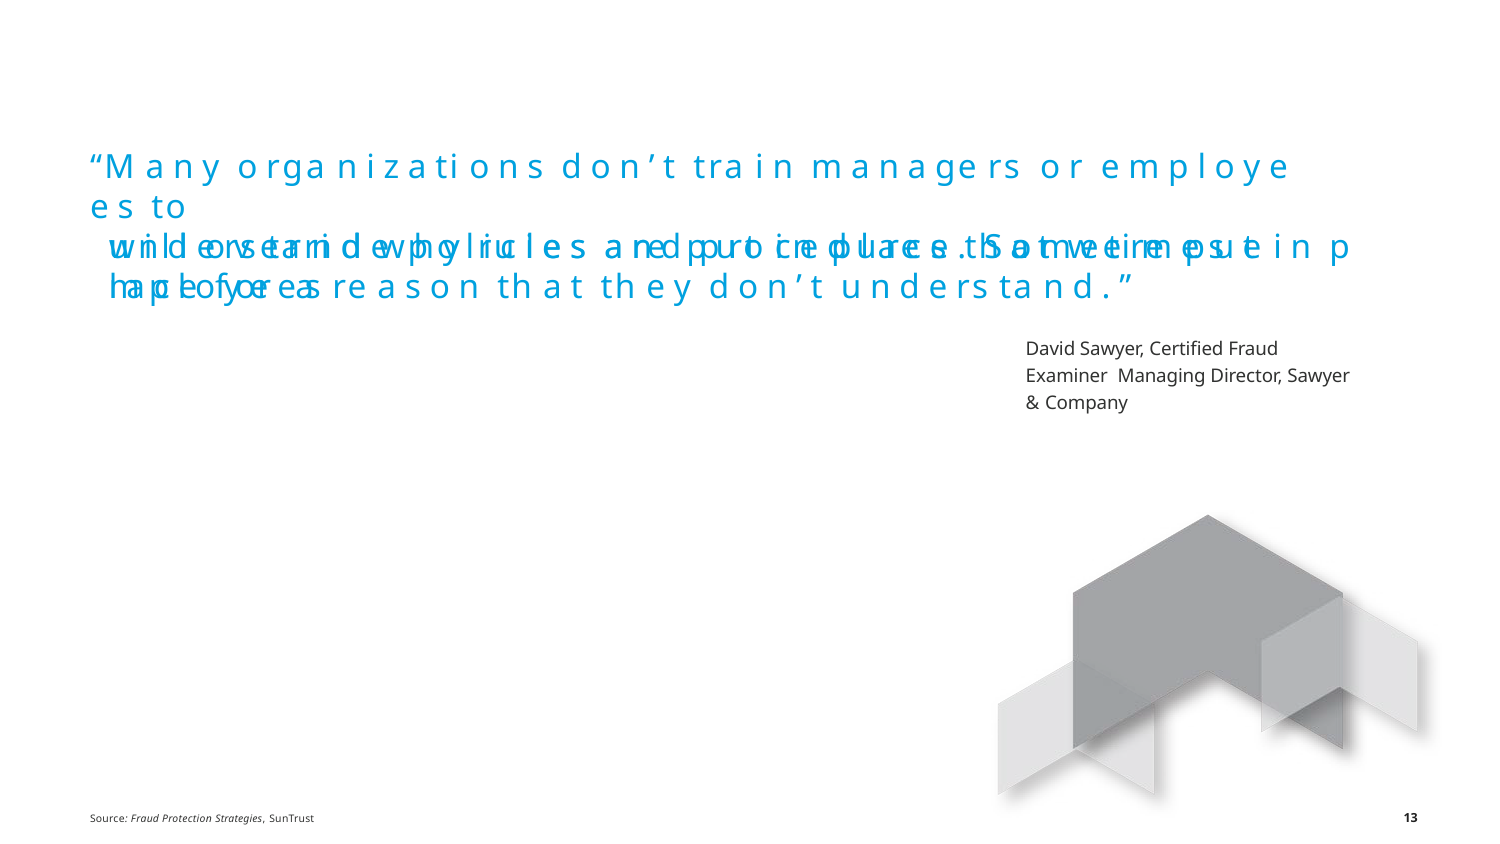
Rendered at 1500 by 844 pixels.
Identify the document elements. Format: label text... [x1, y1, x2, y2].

title “M a n y o rga n i z a ti o n s d o n ’ t tra i n m a n a ge rs o r e m p l o y e e s to u n d e rs ta n d w h y ru l e s a re p u t i n p l a c e . S o m e ti m e s e m p l o y e e s [87, 145, 1300, 306]
text_box Source: Fraud Protection Strategies, SunTrust [87, 811, 322, 825]
text_box w i l l o v e rri d e p o l i c i e s a n d p ro c e d u re s th a t w e re p u t i n p l a c e f or a re a s o n th a t th e y d o n ’ t u n d e rs ta n d . ” David Sawyer, Certified Fraud Examiner Managing Director, Sawyer & Company [106, 225, 1364, 413]
text_box 13 [1401, 810, 1421, 826]
text_box [991, 510, 1442, 818]
